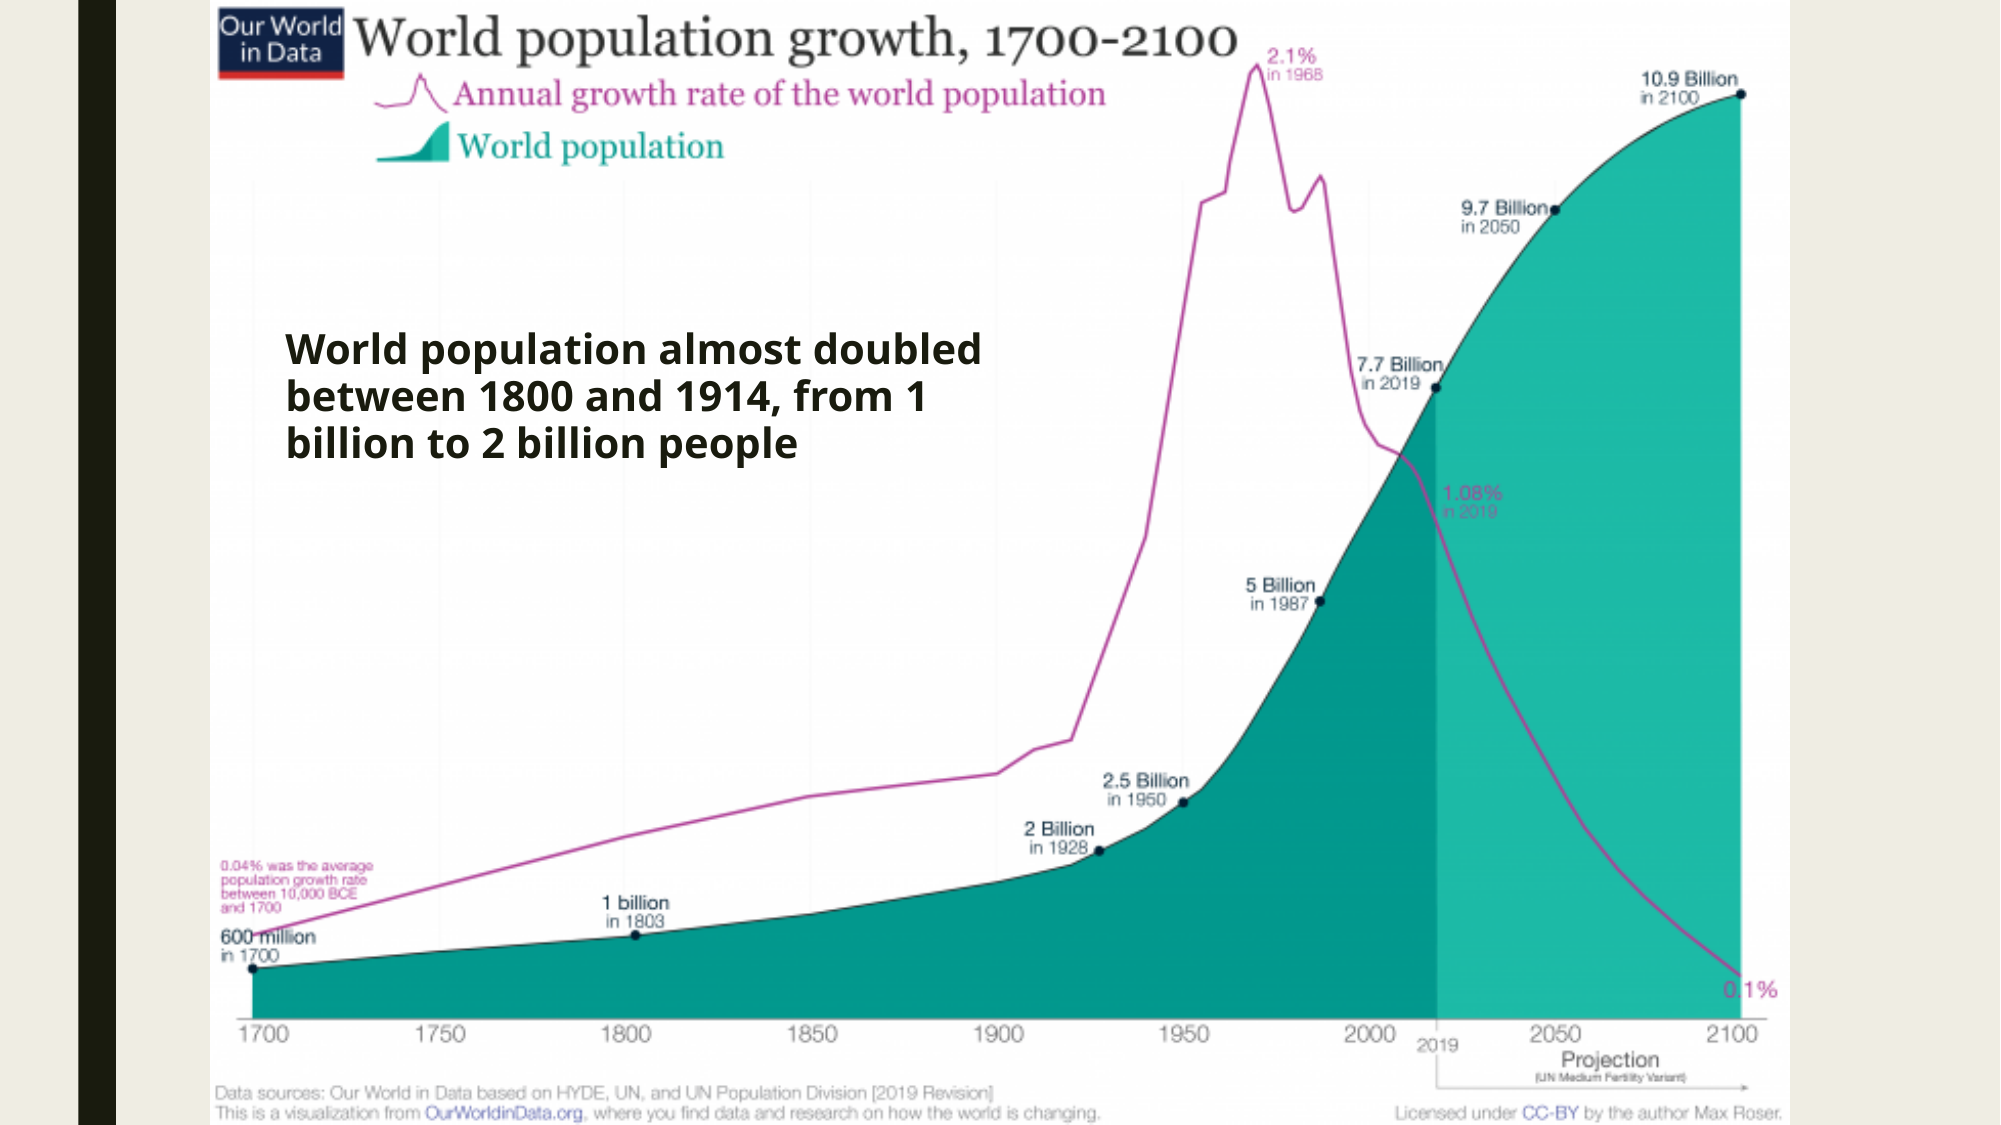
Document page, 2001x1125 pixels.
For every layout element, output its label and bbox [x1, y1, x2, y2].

picture [210, 0, 1790, 1125]
